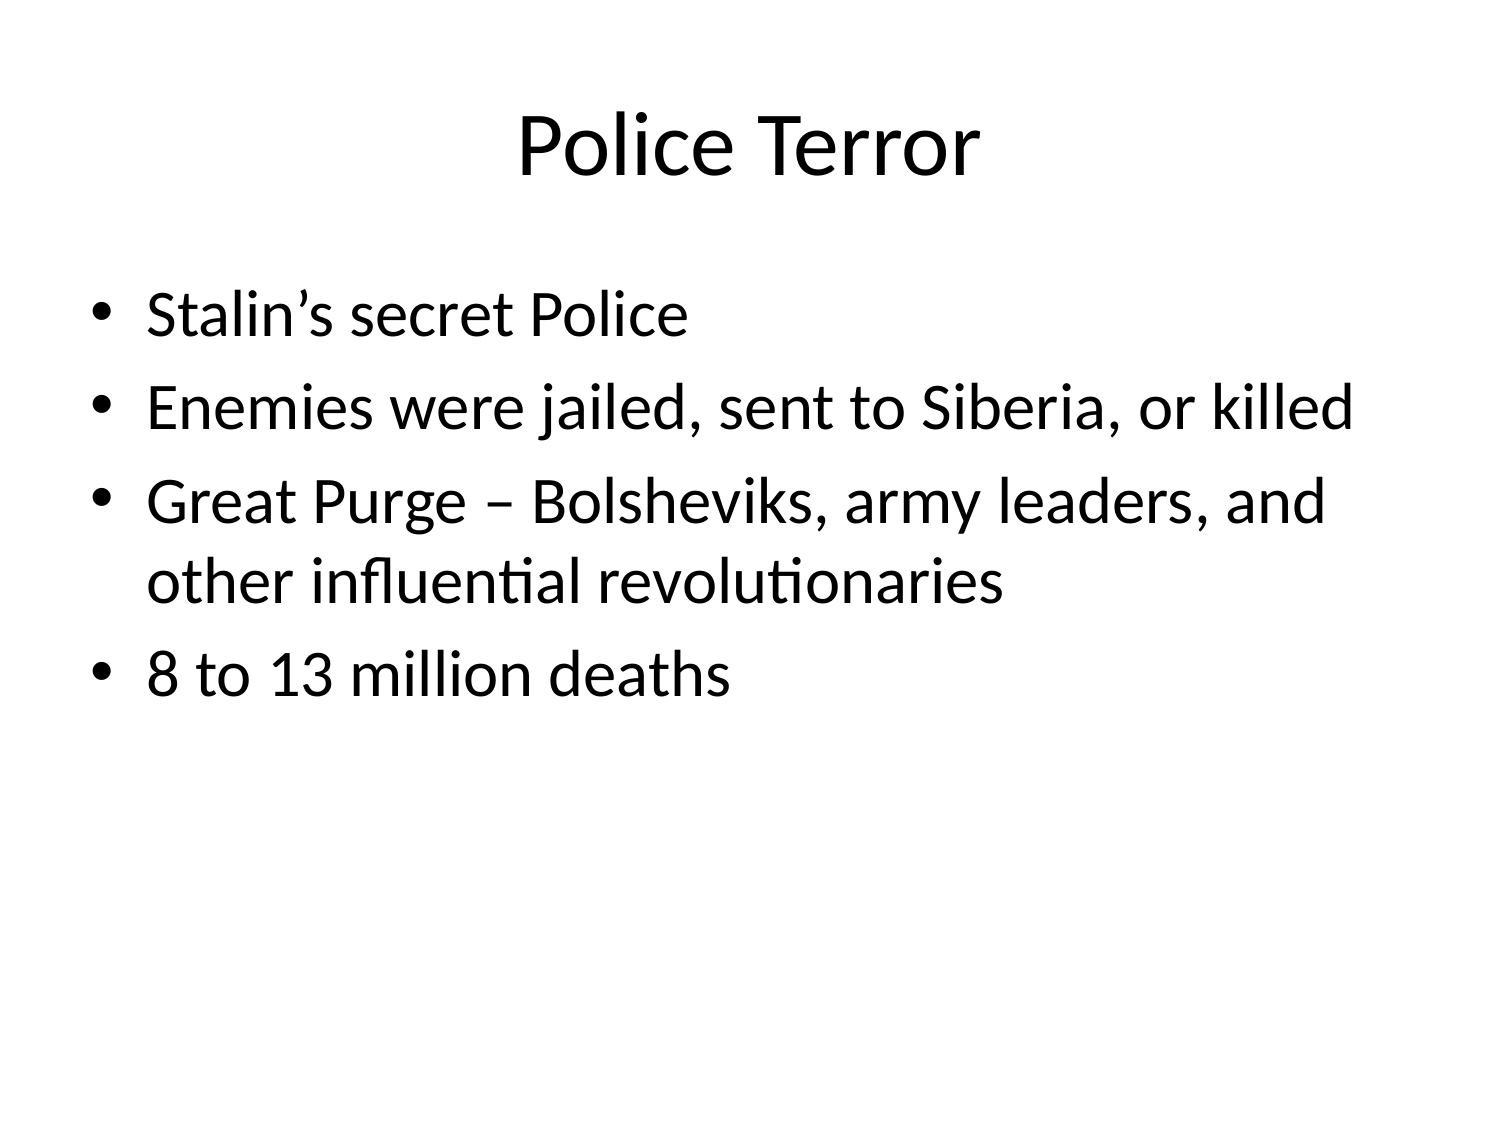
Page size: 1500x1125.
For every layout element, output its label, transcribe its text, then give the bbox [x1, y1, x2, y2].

title Police Terror [75, 45, 1425, 233]
list Stalin’s secret Police Enemies were jailed, sent to Siberia, or killed Great Purge – Bolsheviks, army leaders, and other influential revolutionaries 8 to 13 million deaths [75, 262, 1425, 1005]
